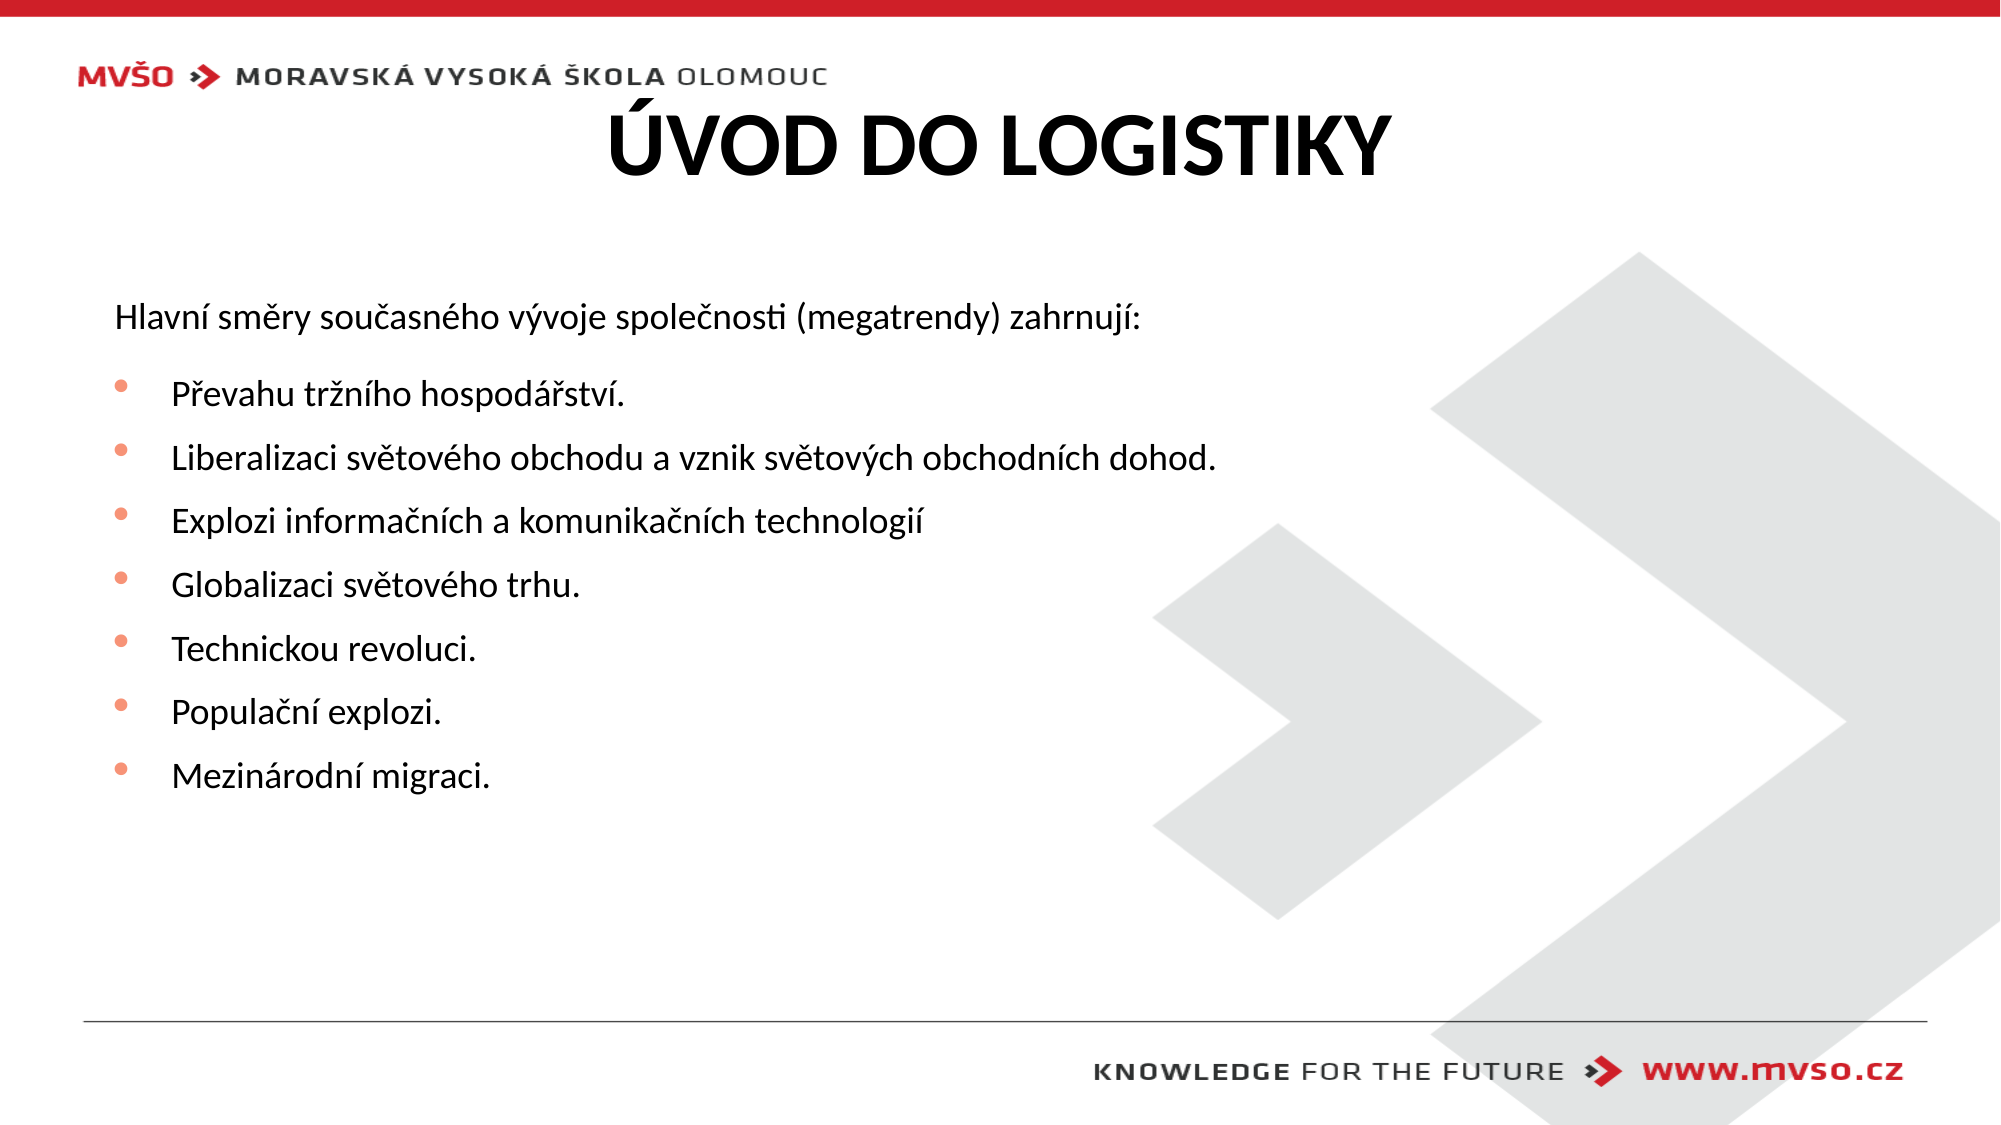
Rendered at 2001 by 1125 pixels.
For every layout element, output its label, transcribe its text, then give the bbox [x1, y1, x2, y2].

list Hlavní směry současného vývoje společnosti (megatrendy) zahrnují: Převahu tržního hospodářství. Liberalizaci světového obchodu a vznik světových obchodních dohod. Explozi informačních a komunikačních technologií Globalizaci světového trhu. Technickou revoluci. Populační explozi. Mezinárodní migraci. [99, 262, 1900, 1005]
picture [0, 0, 2001, 1125]
title ÚVOD DO LOGISTIKY [99, 45, 1900, 233]
